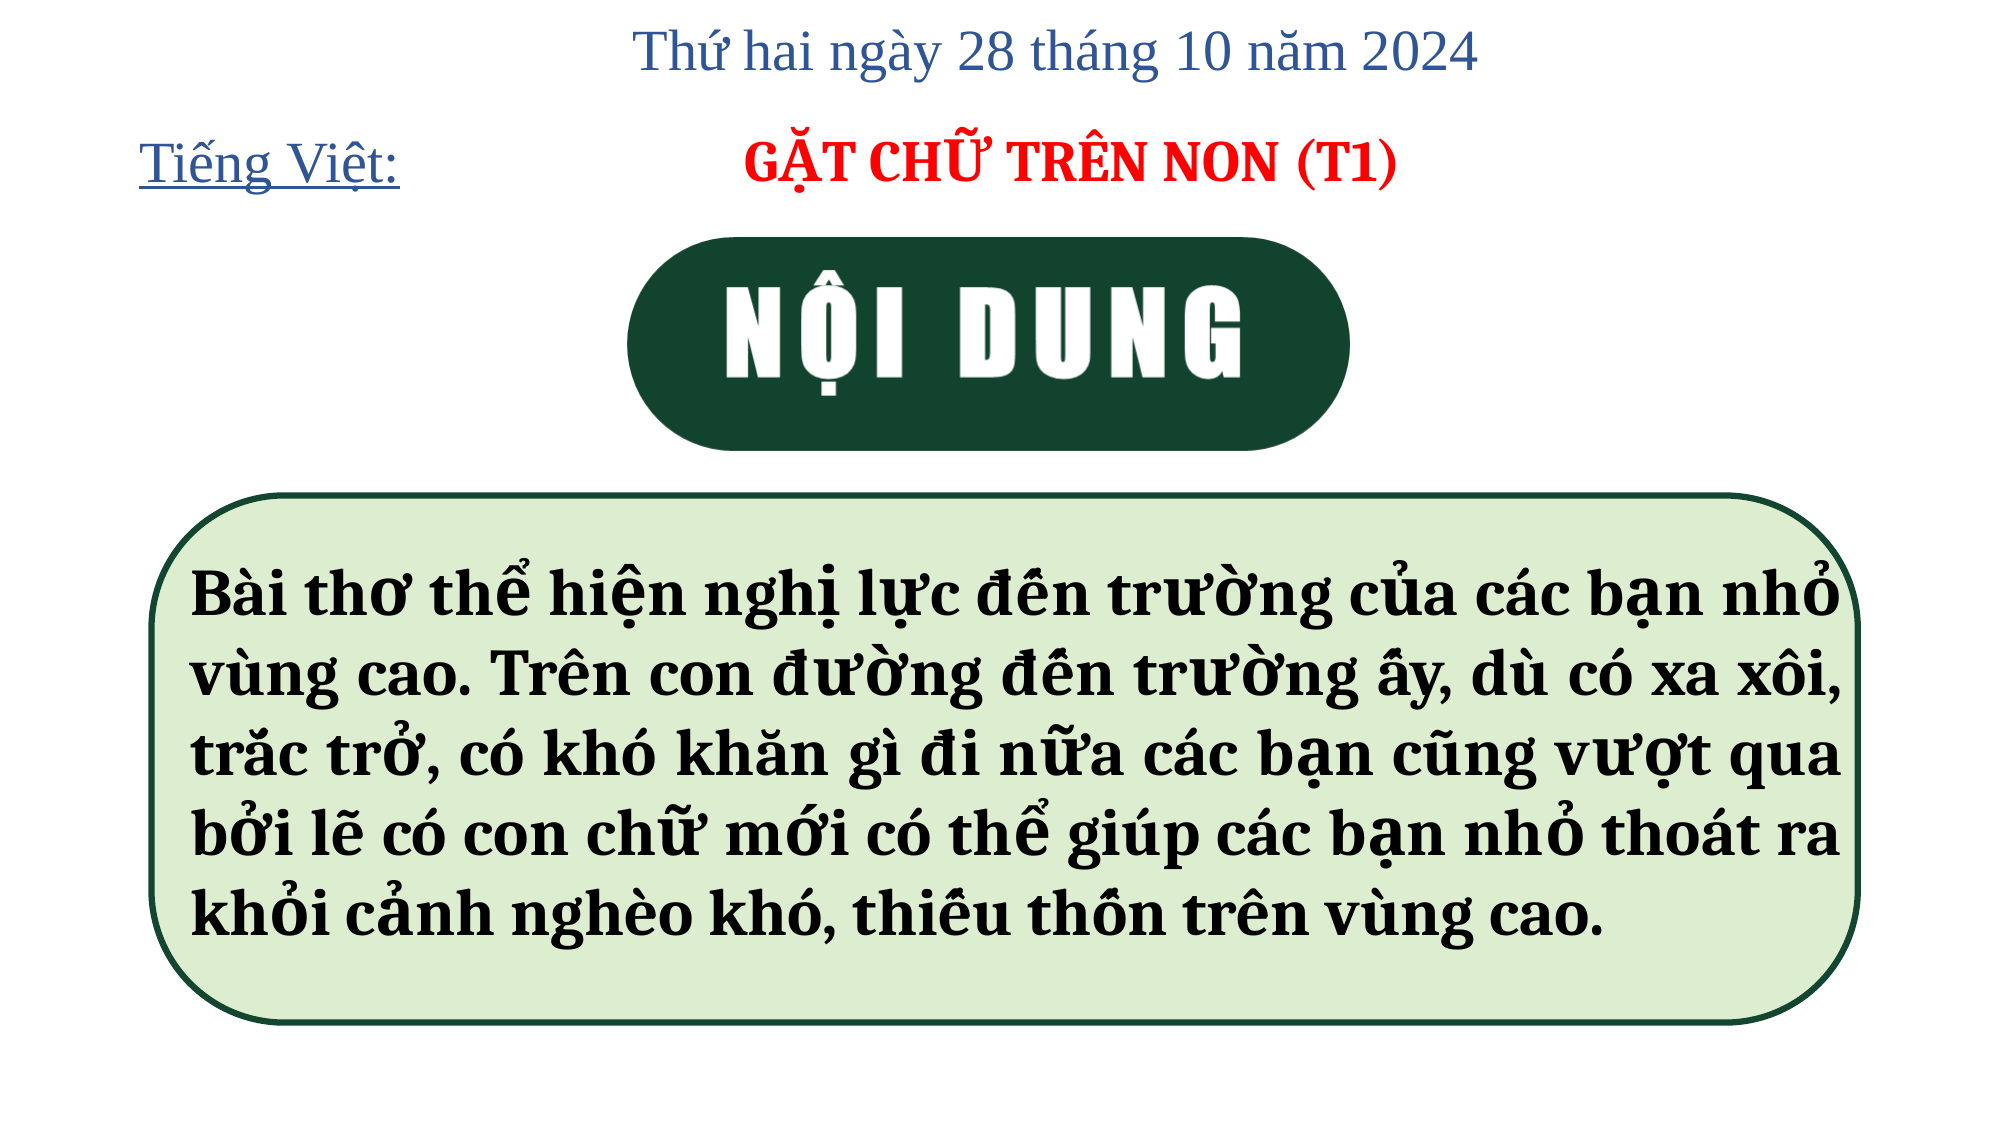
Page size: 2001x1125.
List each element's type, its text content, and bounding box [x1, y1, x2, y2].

text_box GẶT CHỮ TRÊN NON (T1) [729, 115, 1452, 201]
text_box Tiếng Việt: [124, 116, 422, 202]
picture [627, 237, 1350, 480]
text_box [151, 495, 1858, 1023]
text_box Thứ hai ngày 28 tháng 10 năm 2024 [618, 4, 1566, 90]
